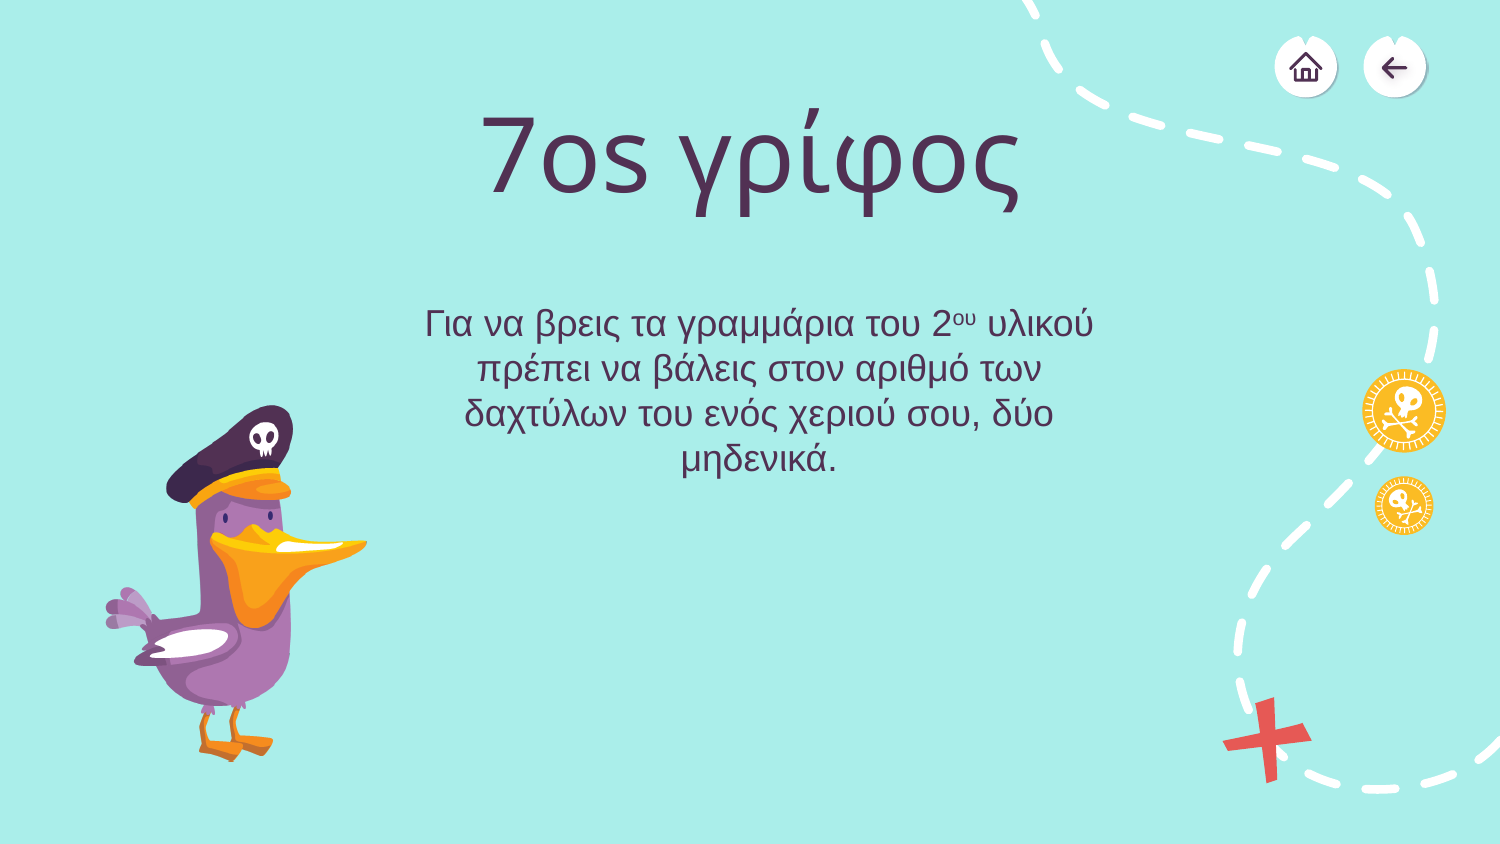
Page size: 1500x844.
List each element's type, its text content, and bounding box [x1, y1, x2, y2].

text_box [1227, 698, 1309, 780]
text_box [1374, 476, 1434, 536]
title 7os γρίφος [366, 72, 1134, 244]
subtitle Για να βρεις τα γραμμάρια του 2ου υλικού πρέπει να βάλεις στον αριθμό των δαχτύλων του ενός χεριού σου, δύο μηδενικά. [398, 283, 1120, 563]
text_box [1362, 368, 1447, 453]
picture [105, 405, 367, 762]
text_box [1363, 34, 1429, 100]
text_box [1272, 32, 1338, 98]
